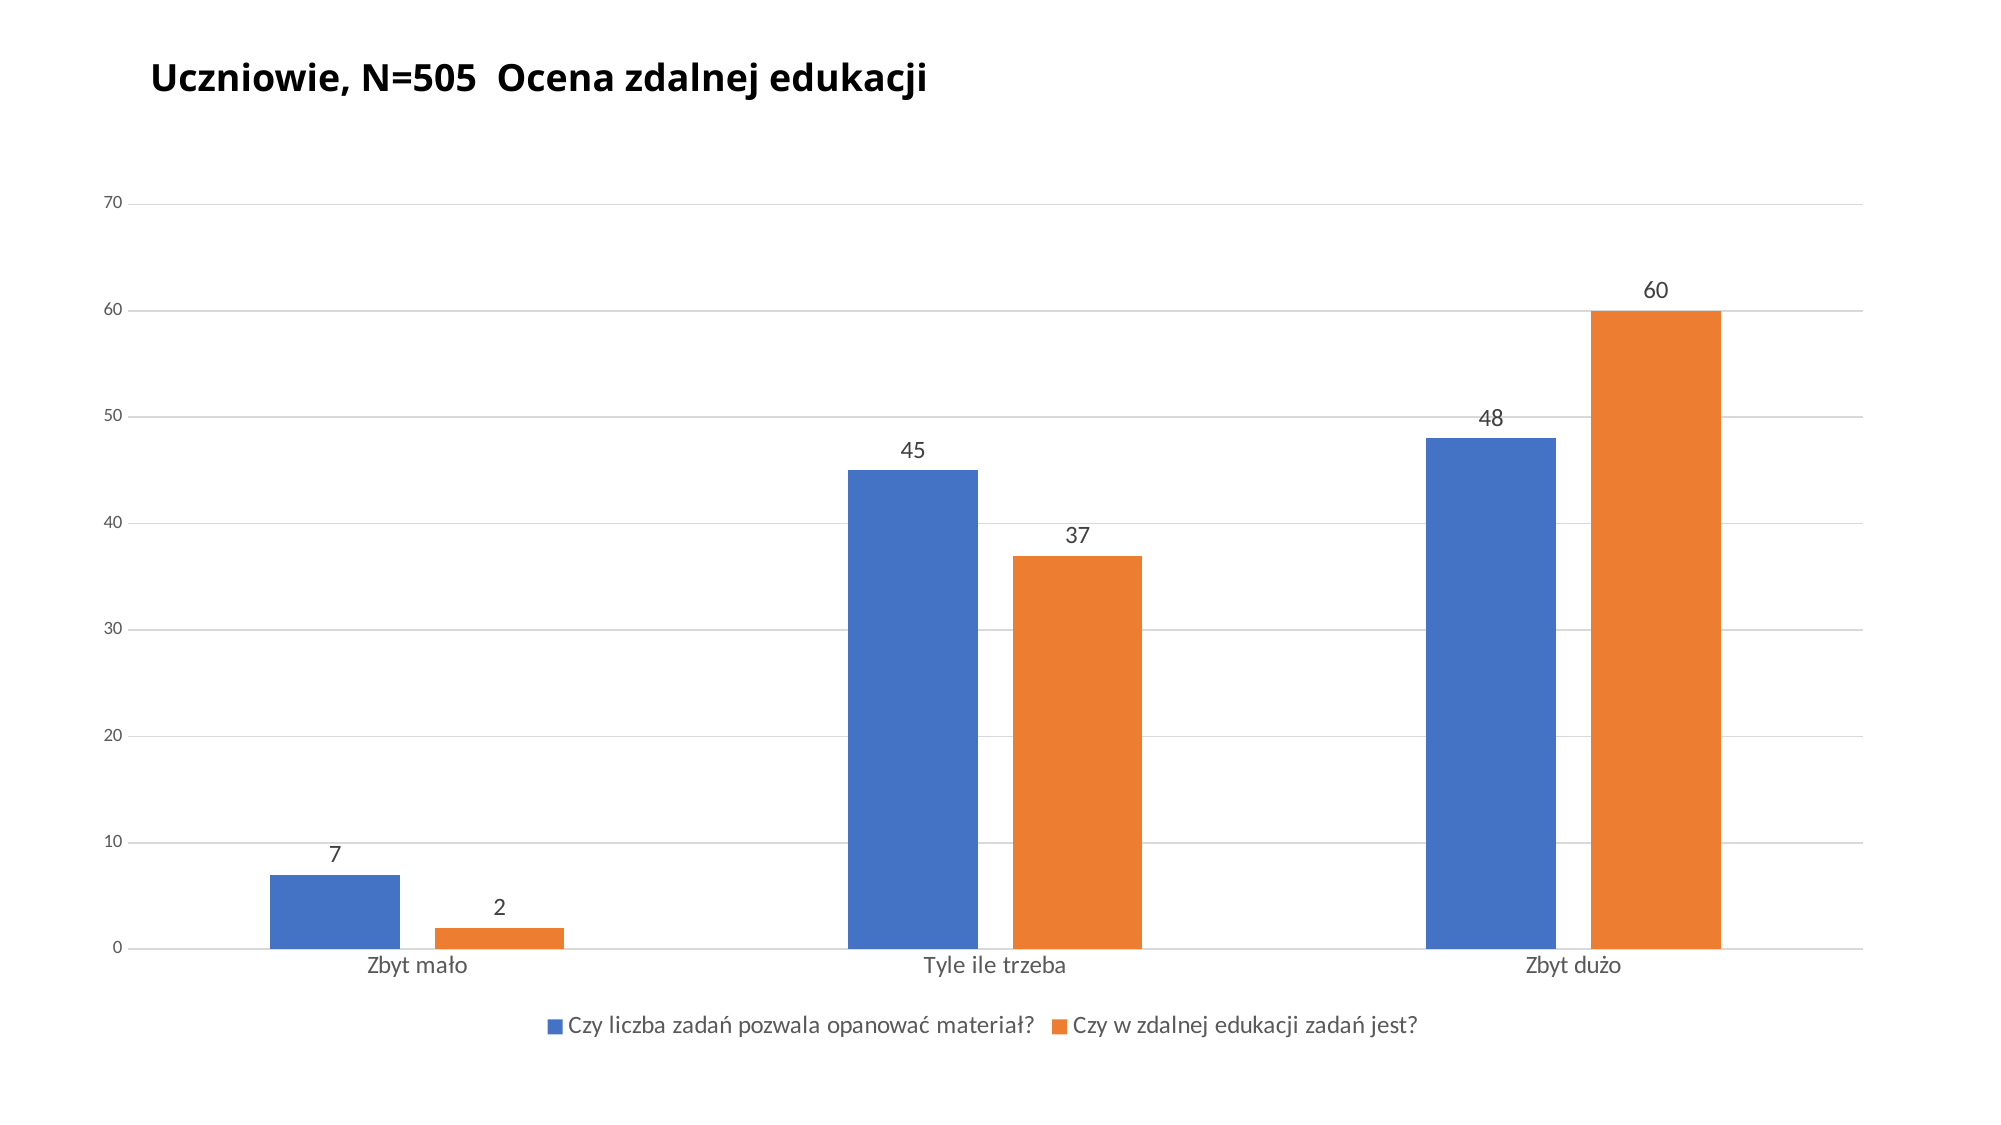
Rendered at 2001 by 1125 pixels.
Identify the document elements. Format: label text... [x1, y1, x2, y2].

chart [66, 177, 1900, 1046]
title Uczniowie, N=505 Ocena zdalnej edukacji [135, 44, 1824, 115]
